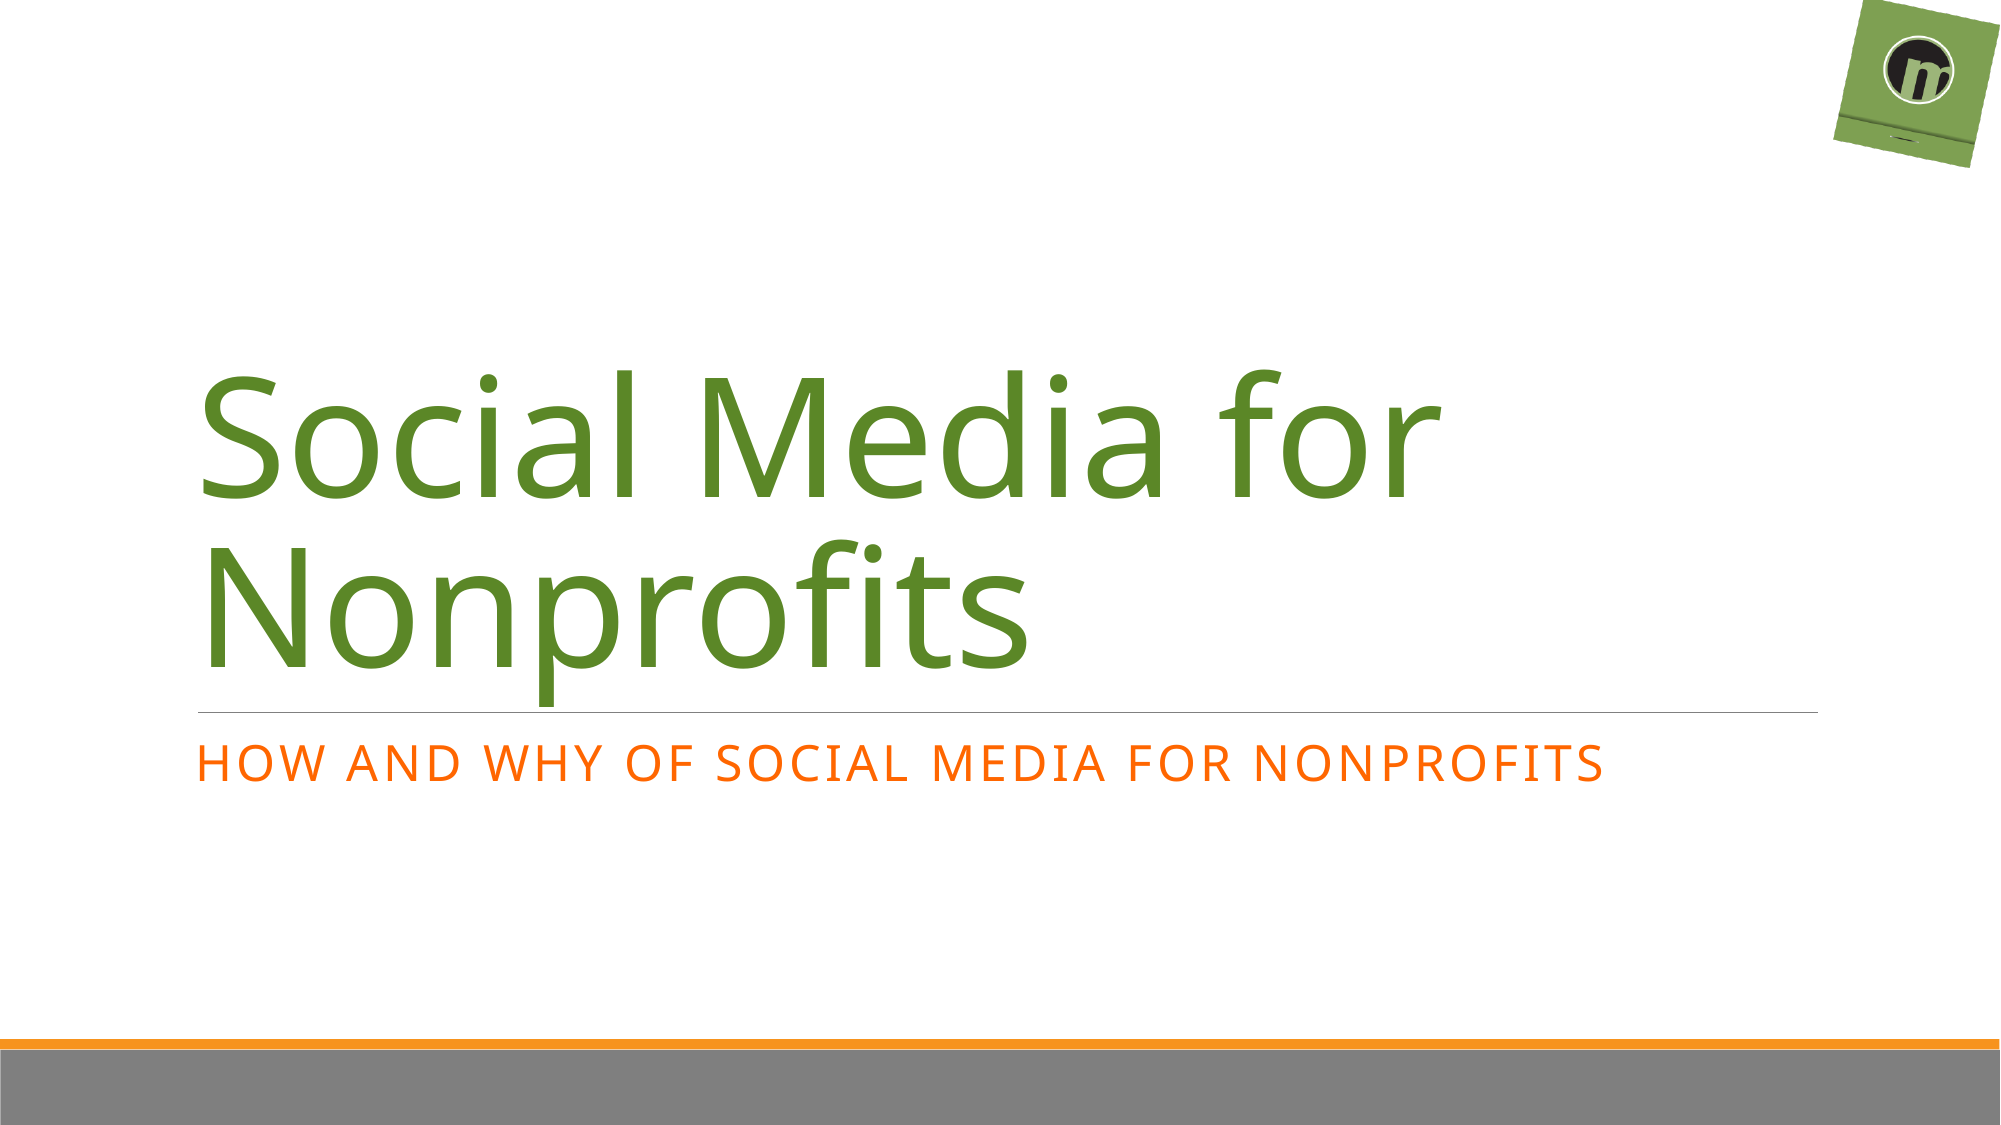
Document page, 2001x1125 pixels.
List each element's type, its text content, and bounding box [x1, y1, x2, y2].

title Social Media for Nonprofits [180, 124, 1830, 710]
picture [1833, 0, 2000, 169]
subtitle How and Why of Social Media for Nonprofits [180, 730, 1831, 919]
